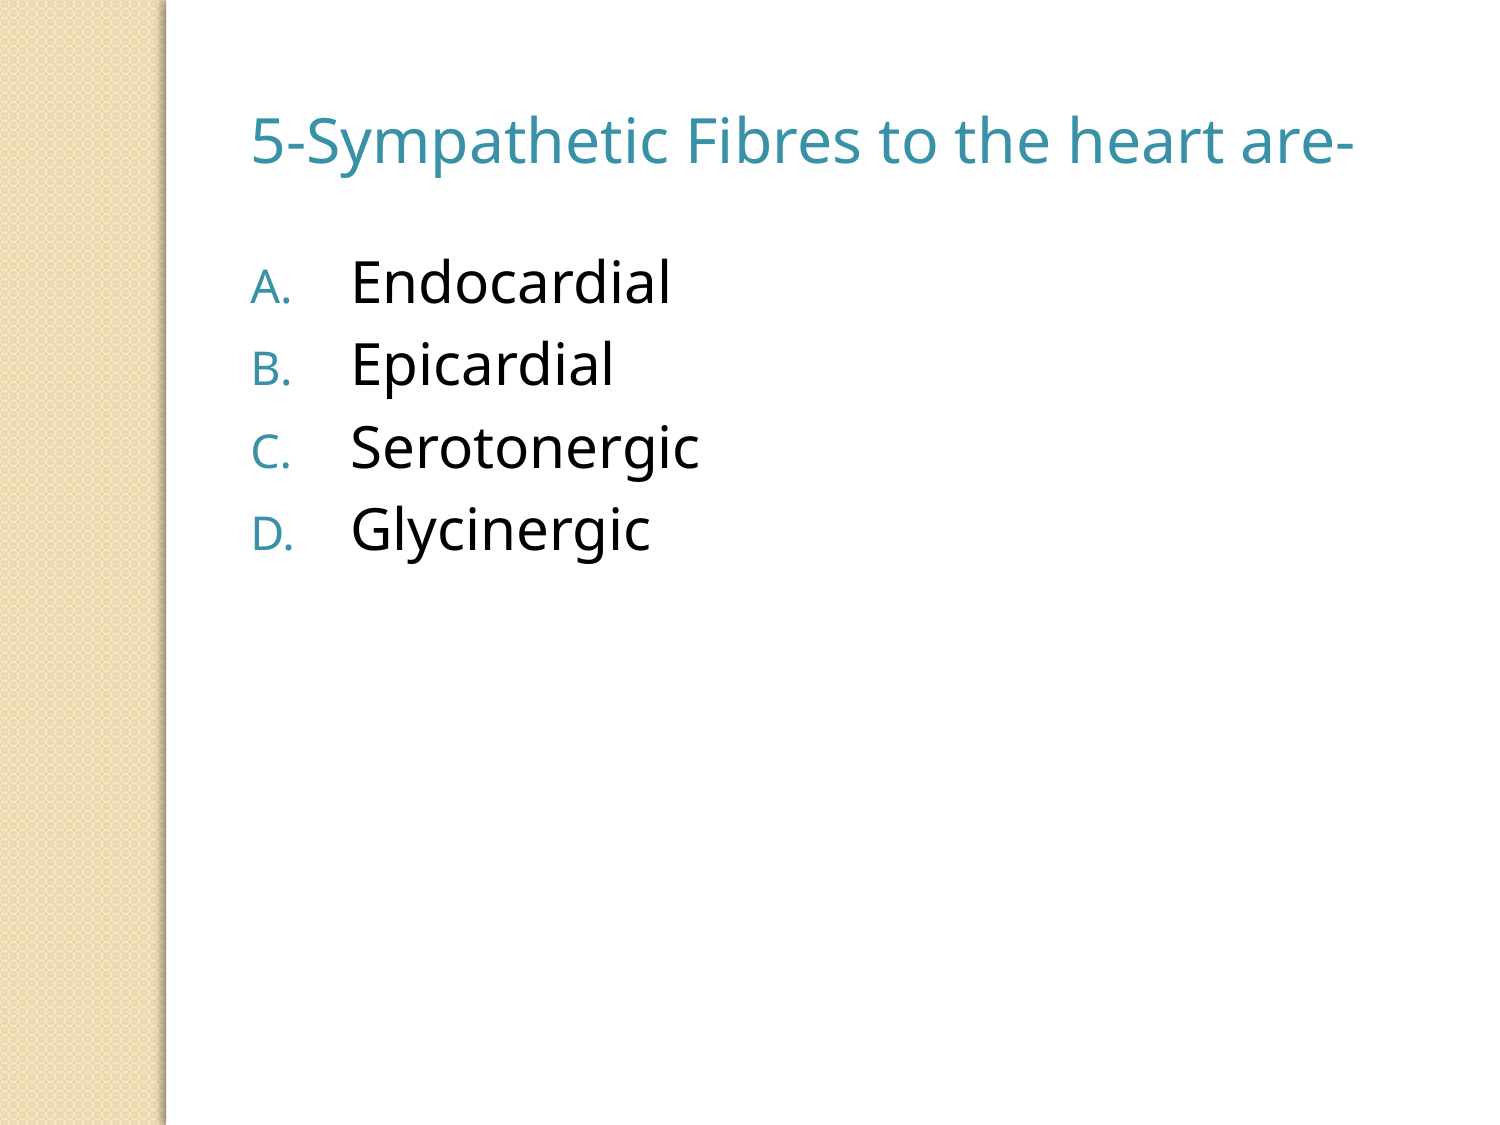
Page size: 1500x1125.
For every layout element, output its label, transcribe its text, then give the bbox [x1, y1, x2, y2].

title 5-Sympathetic Fibres to the heart are- [235, 45, 1466, 233]
list Endocardial Epicardial Serotonergic Glycinergic [235, 237, 1466, 901]
